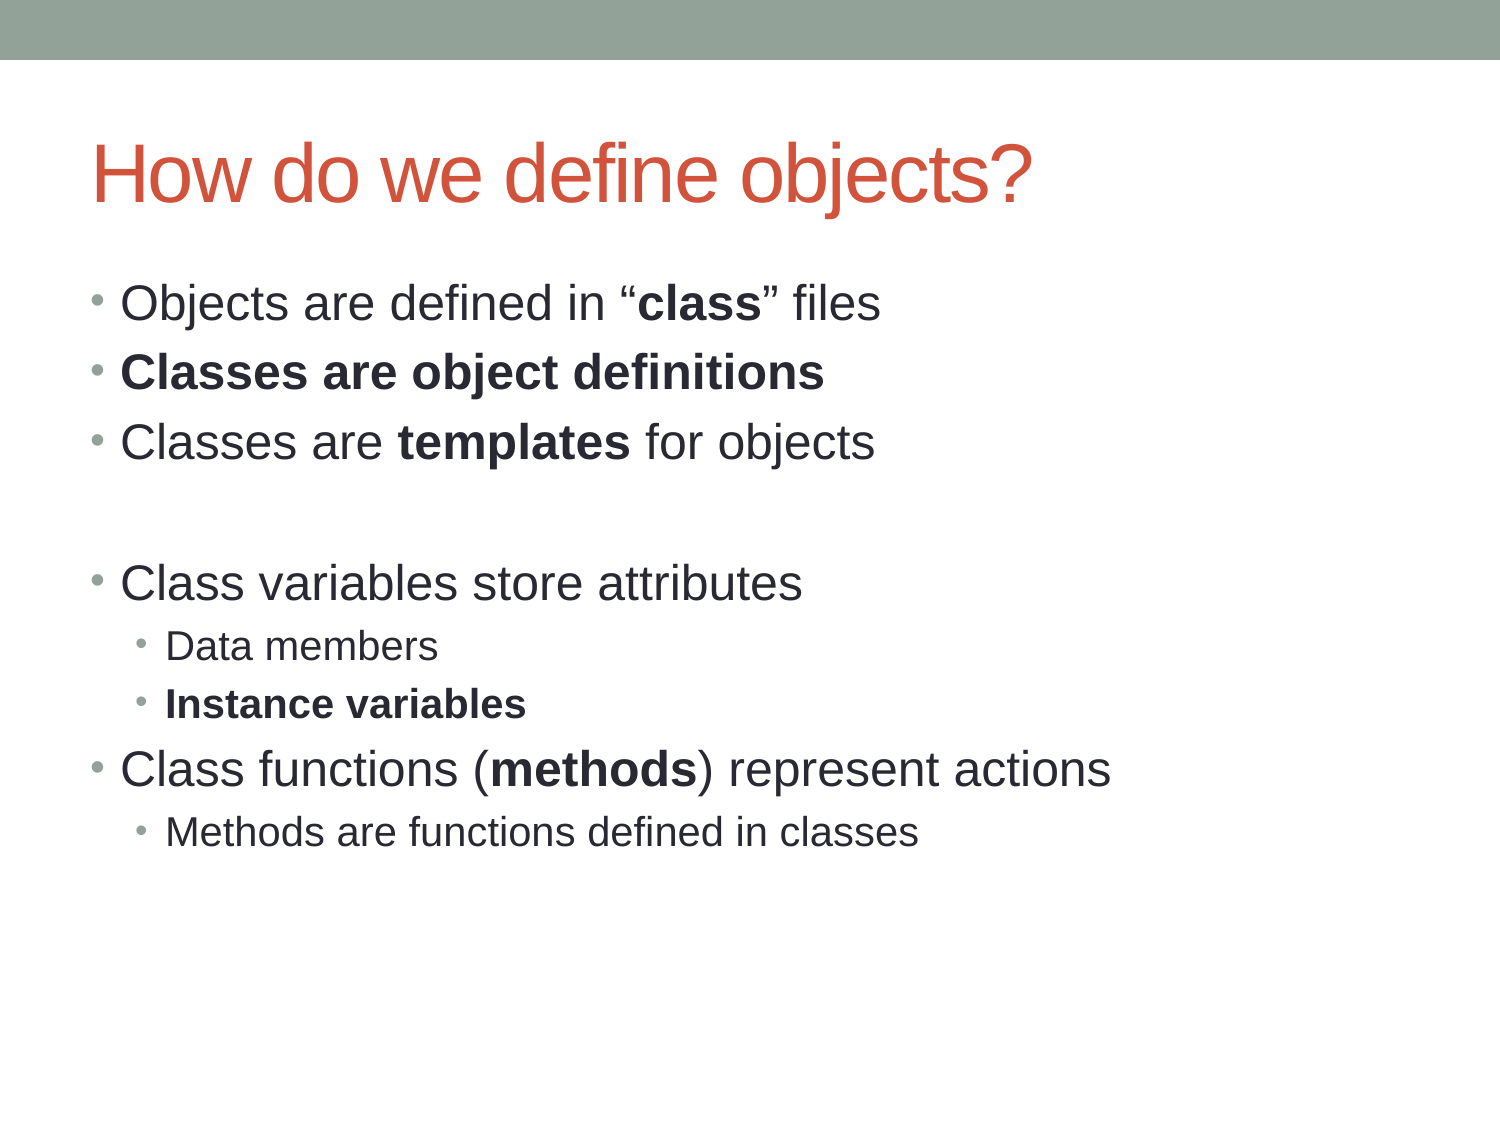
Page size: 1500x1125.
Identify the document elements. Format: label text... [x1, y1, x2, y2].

title How do we define objects? [75, 87, 1425, 250]
list Objects are defined in “class” files Classes are object definitions Classes are templates for objects Class variables store attributes Data members Instance variables Class functions (methods) represent actions Methods are functions defined in classes [75, 262, 1425, 1063]
